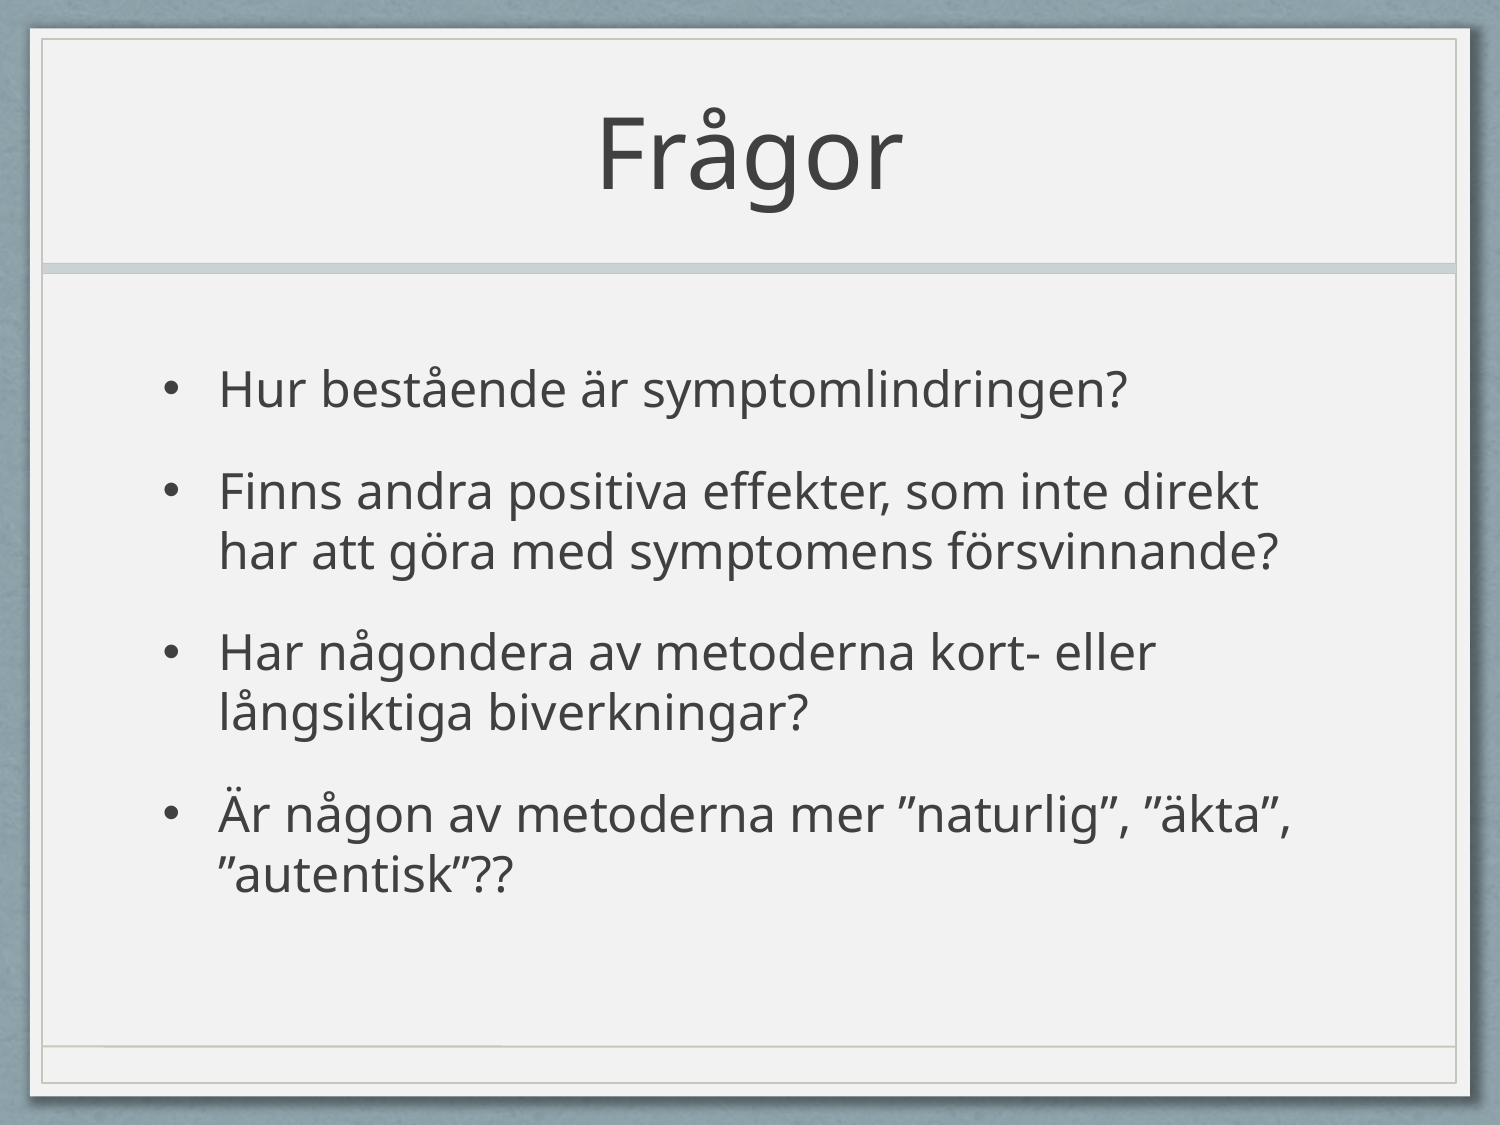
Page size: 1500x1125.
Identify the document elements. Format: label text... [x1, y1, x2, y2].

list Hur bestående är symptomlindringen? Finns andra positiva effekter, som inte direkt har att göra med symptomens försvinnande? Har någondera av metoderna kort- eller långsiktiga biverkningar? Är någon av metoderna mer ”naturlig”, ”äkta”, ”autentisk”?? [147, 350, 1353, 995]
title Frågor [147, 40, 1353, 260]
